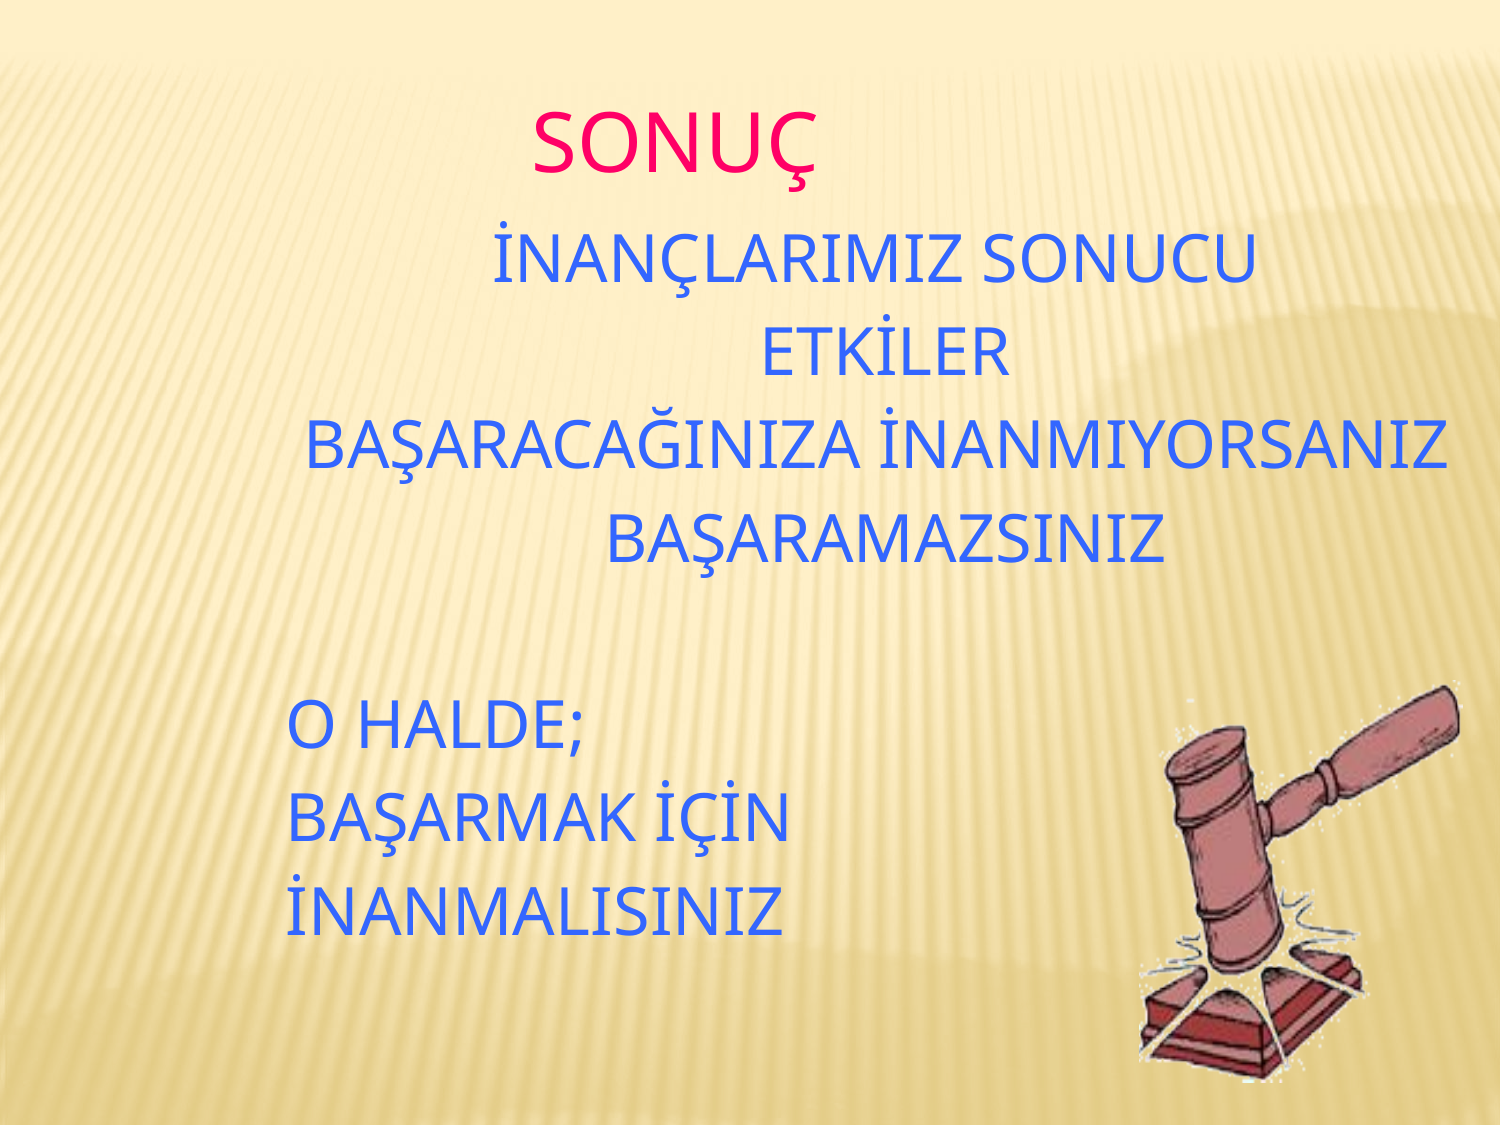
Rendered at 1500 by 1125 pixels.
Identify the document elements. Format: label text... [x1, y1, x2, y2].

list İNANÇLARIMIZ SONUCU ETKİLER BAŞARACAĞINIZA İNANMIYORSANIZ BAŞARAMAZSINIZ O HALDE; BAŞARMAK İÇİN İNANMALISINIZ [271, 208, 1500, 1059]
title SONUÇ [0, 45, 1350, 233]
picture [1139, 680, 1463, 1083]
